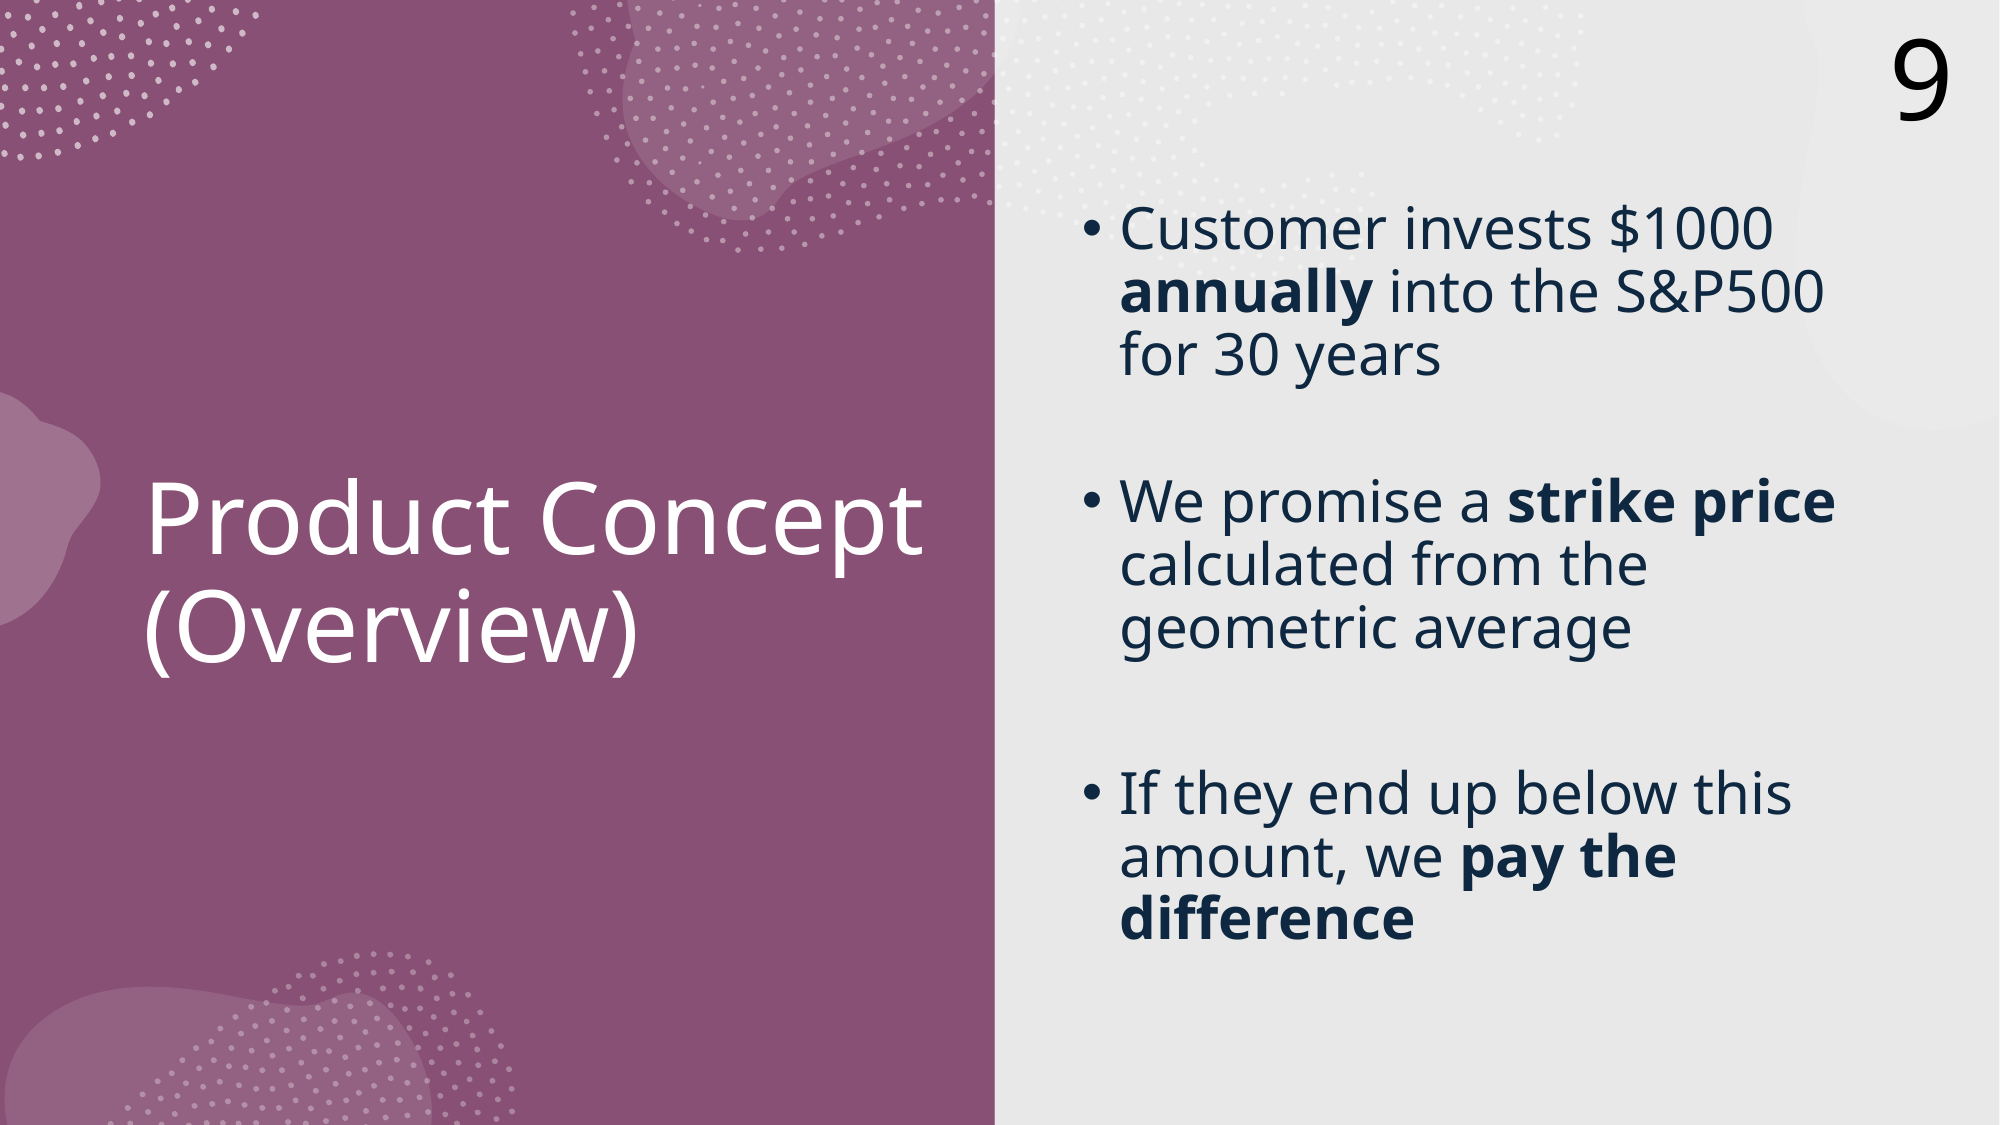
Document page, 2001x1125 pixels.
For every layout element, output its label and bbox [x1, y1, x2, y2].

text_box [0, 0, 2000, 1125]
